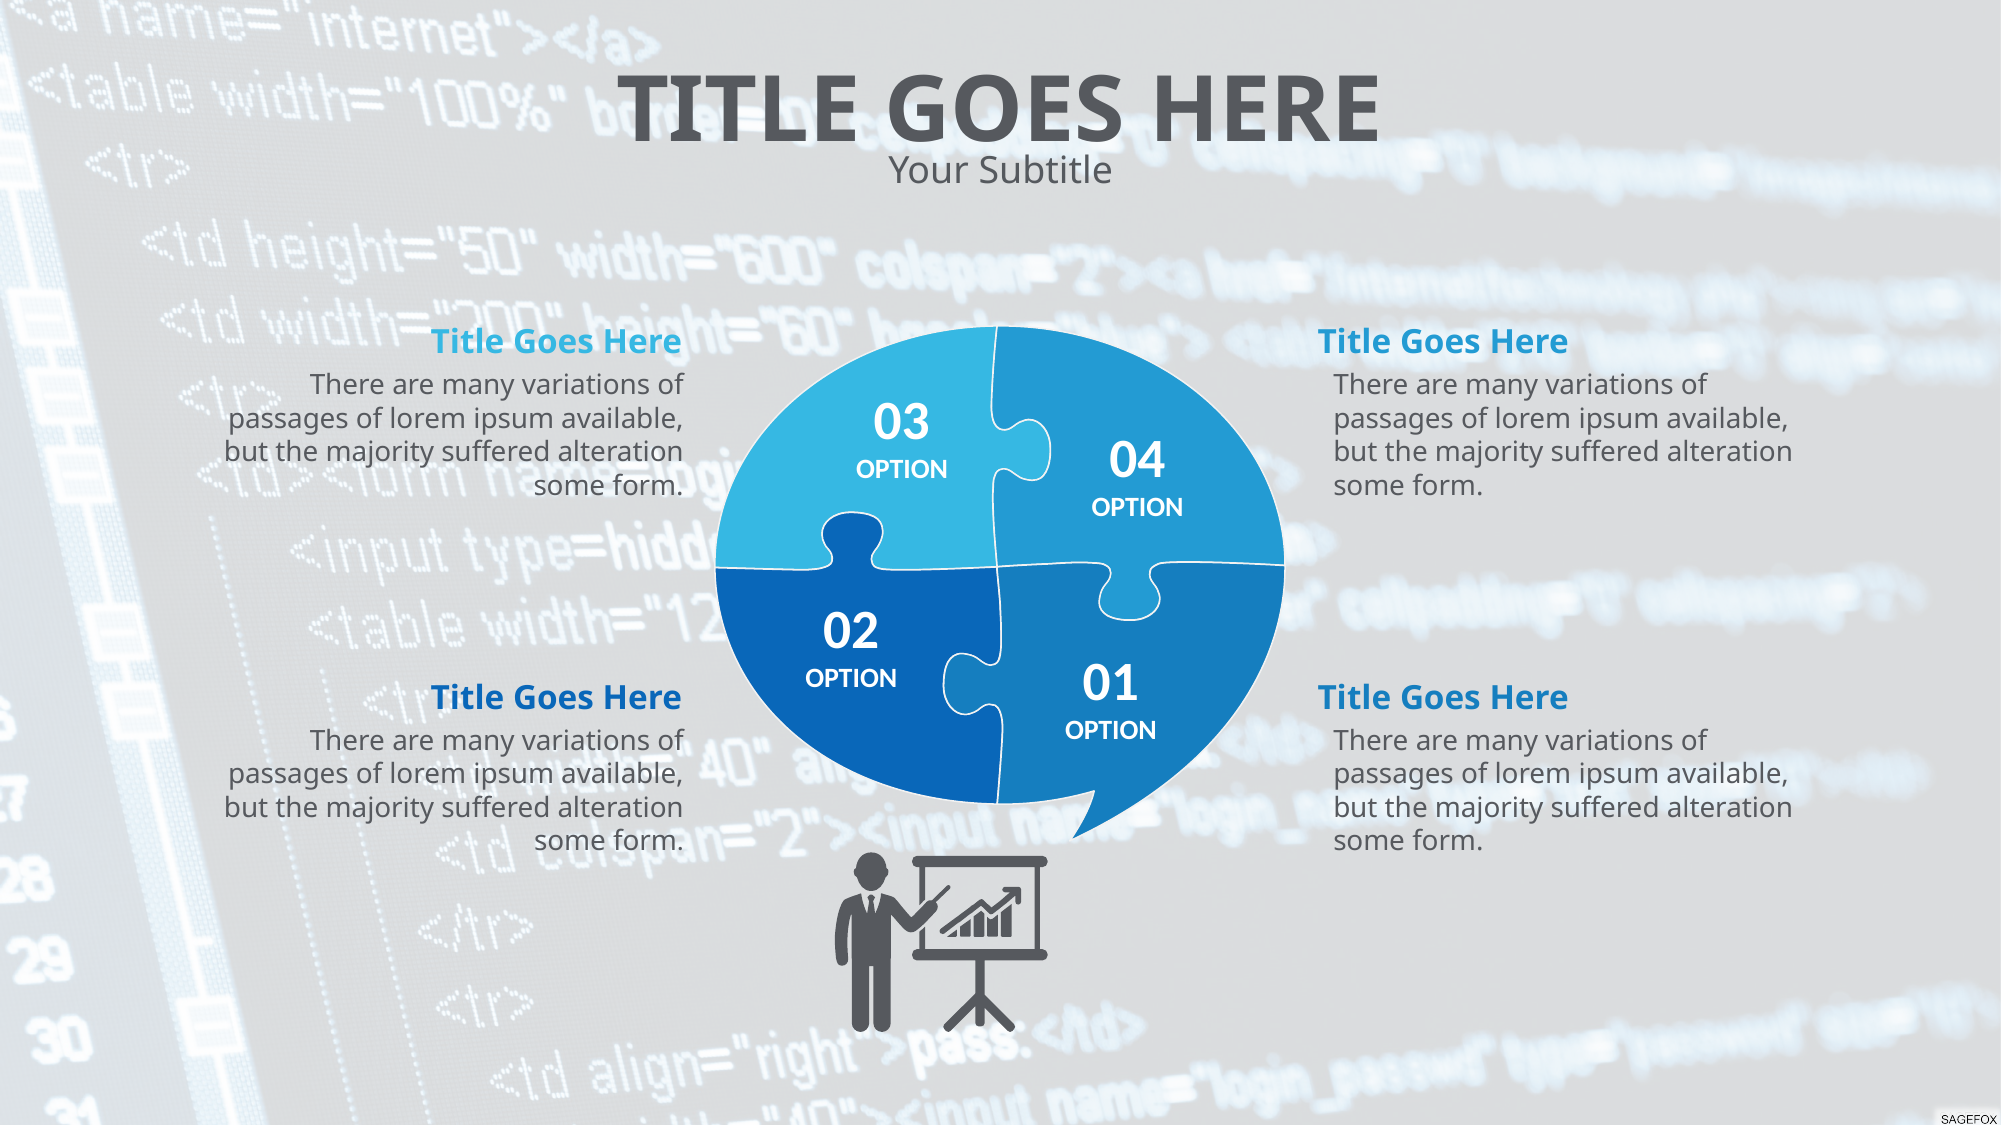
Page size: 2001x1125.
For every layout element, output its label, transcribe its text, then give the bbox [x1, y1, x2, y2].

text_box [203, 320, 684, 468]
text_box [714, 512, 1002, 805]
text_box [203, 675, 684, 824]
text_box [714, 325, 1050, 569]
text_box [943, 562, 1286, 841]
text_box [548, 42, 1452, 199]
text_box 01 OPTION [1050, 637, 1172, 753]
text_box 04 OPTION [1076, 414, 1199, 530]
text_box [834, 852, 1048, 1033]
picture [1938, 1114, 1999, 1125]
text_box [1333, 320, 1814, 468]
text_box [1333, 675, 1814, 824]
text_box 02 OPTION [790, 585, 912, 700]
text_box [991, 325, 1285, 620]
text_box 03 OPTION [841, 376, 963, 492]
